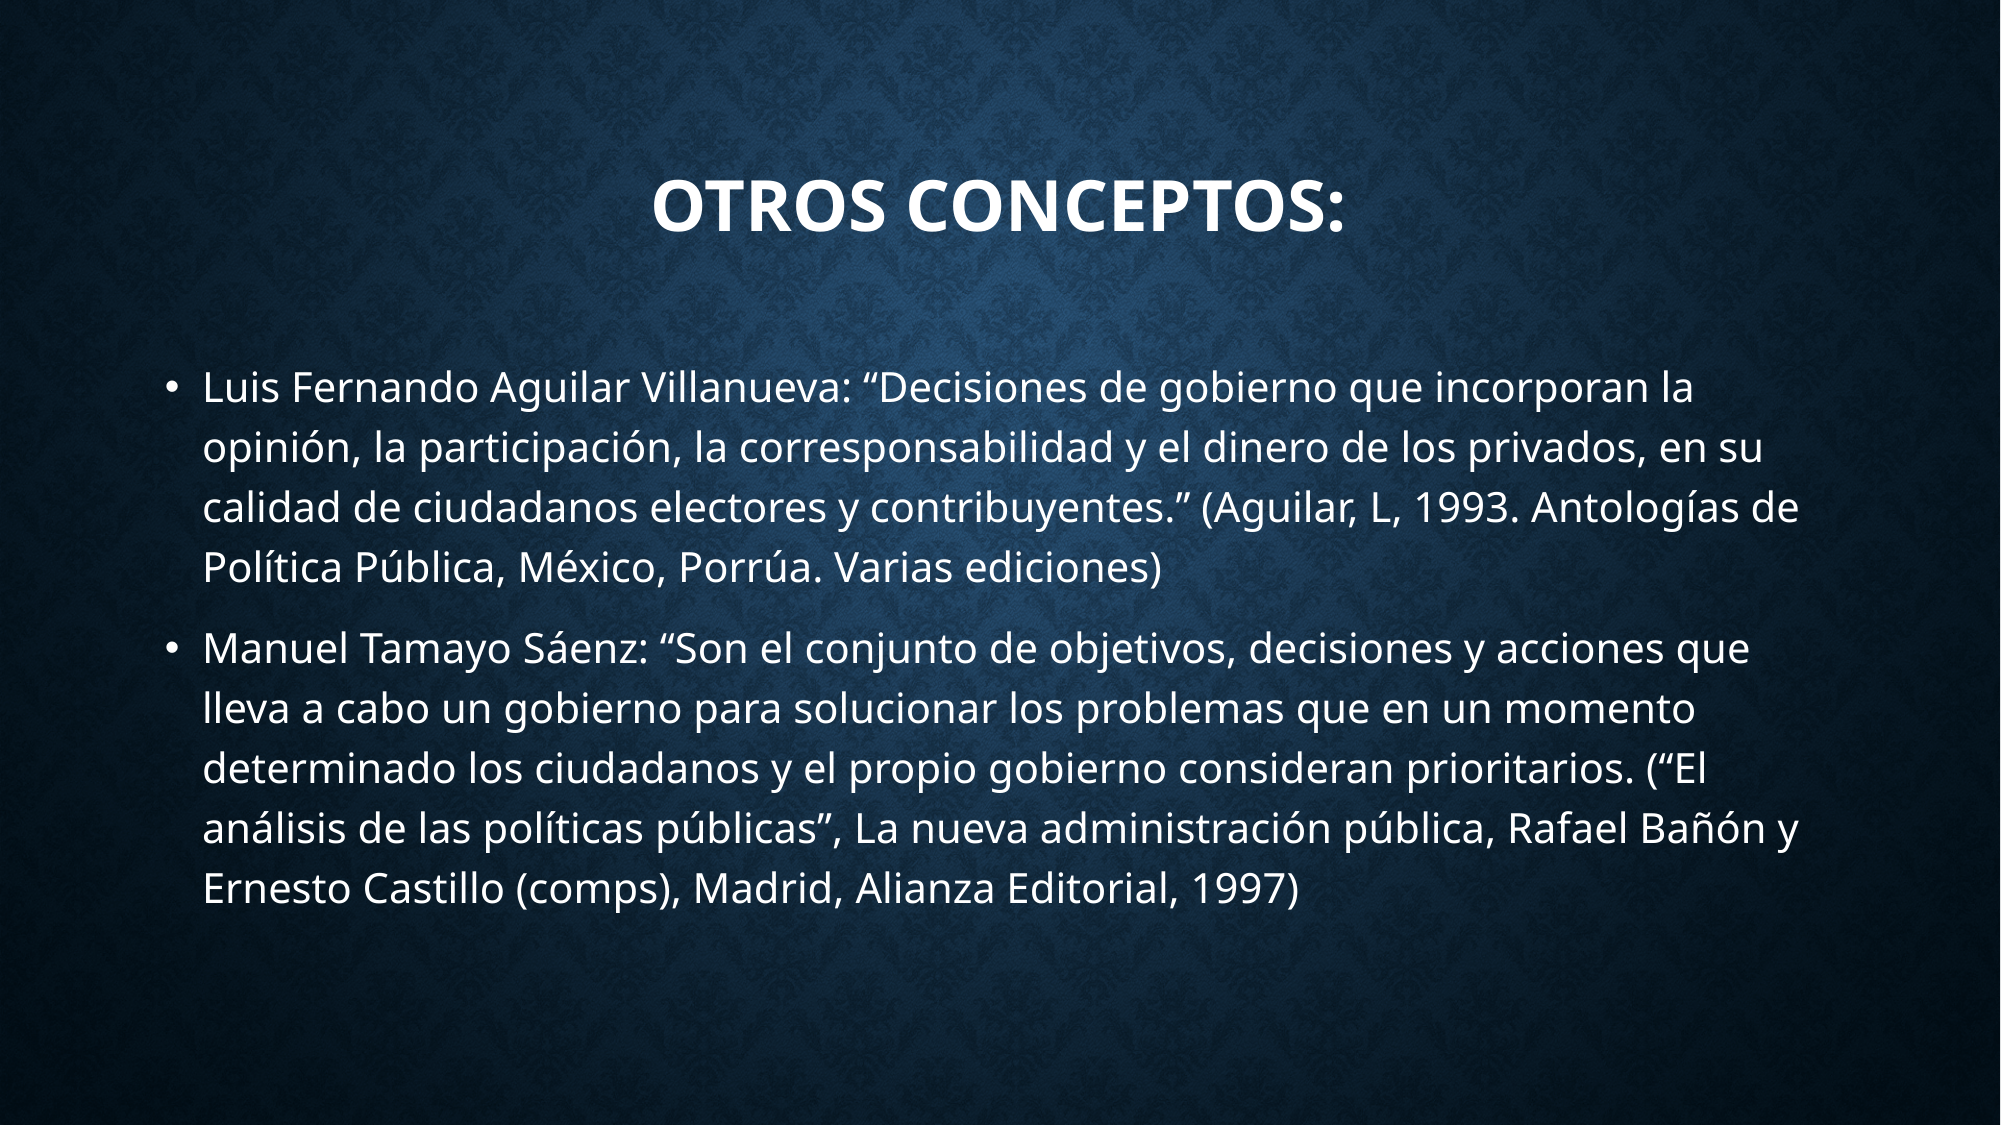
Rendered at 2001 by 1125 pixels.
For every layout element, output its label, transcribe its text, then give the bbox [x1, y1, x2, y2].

text_box Otros conceptos: [149, 99, 1849, 318]
text_box Luis Fernando Aguilar Villanueva: “Decisiones de gobierno que incorporan la opinión, la participación, la corresponsabilidad y el dinero de los privados, en su calidad de ciudadanos electores y contribuyentes.” (Aguilar, L, 1993. Antologías de Política Pública, México, Porrúa. Varias ediciones) Manuel Tamayo Sáenz: “Son el conjunto de objetivos, decisiones y acciones que lleva a cabo un gobierno para solucionar los problemas que en un momento determinado los ciudadanos y el propio gobierno consideran prioritarios. (“El análisis de las políticas públicas”, La nueva administración pública, Rafael Bañón y Ernesto Castillo (comps), Madrid, Alianza Editorial, 1997) [149, 343, 1849, 950]
picture [0, 0, 2001, 1125]
